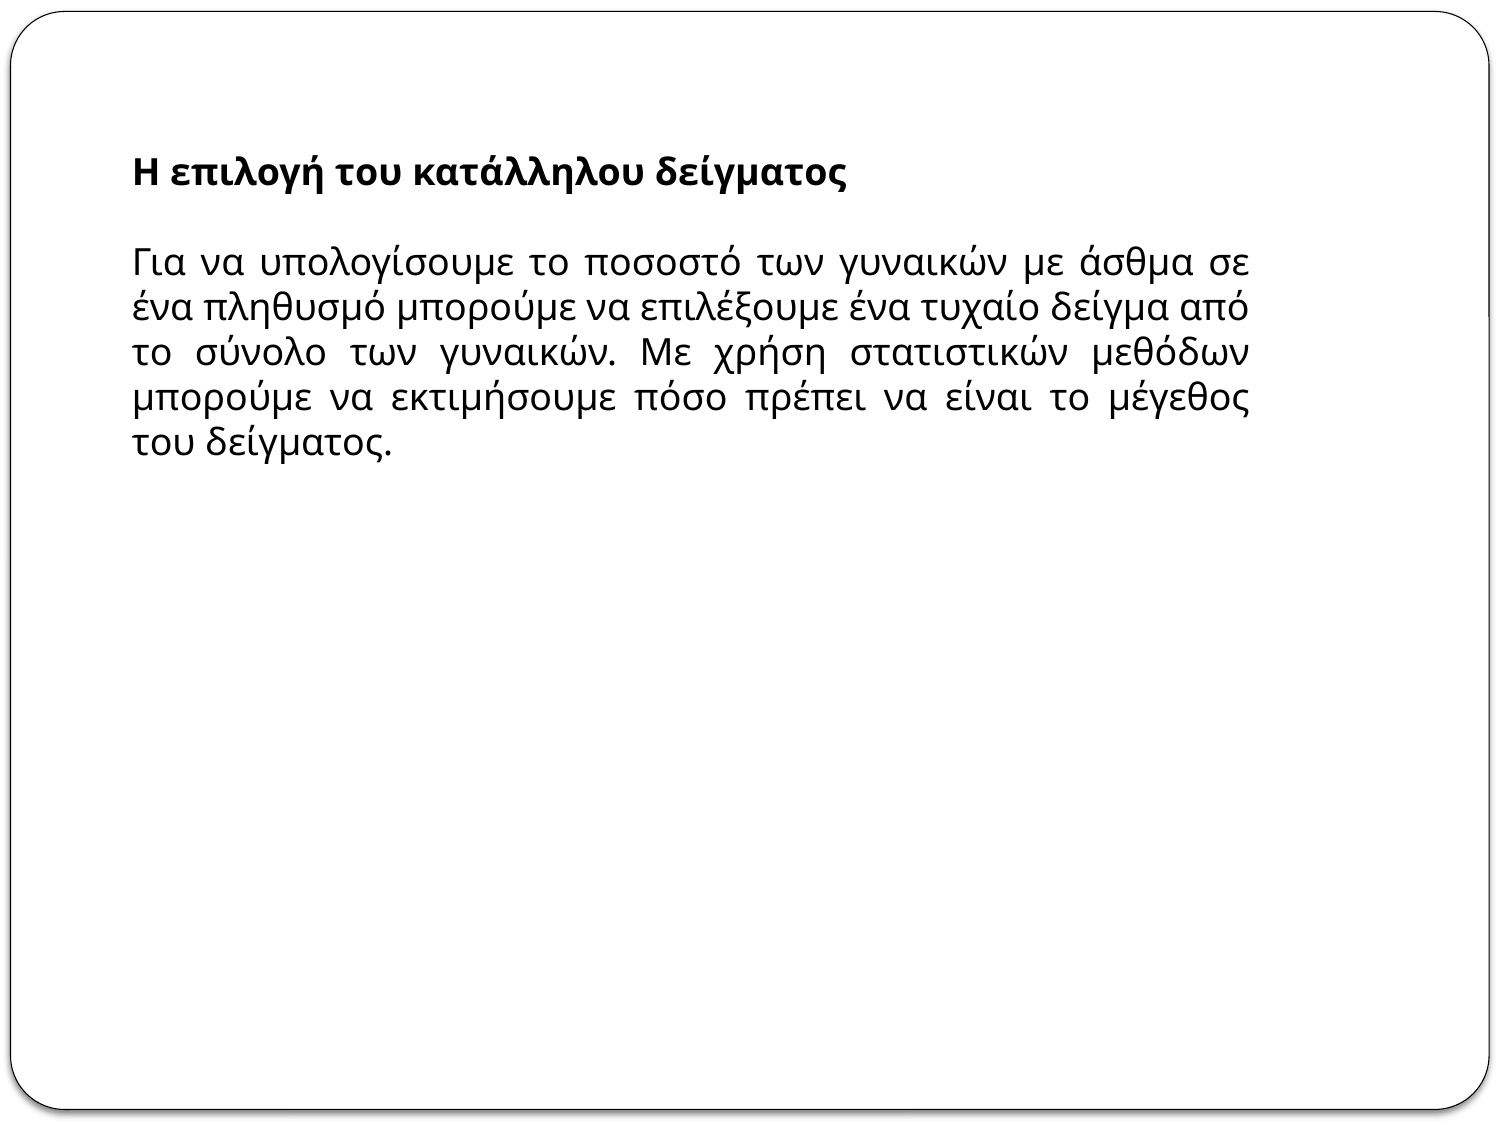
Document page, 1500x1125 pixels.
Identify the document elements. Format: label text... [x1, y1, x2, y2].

text_box Η επιλογή του κατάλληλου δείγματος Για να υπολογίσουμε το ποσοστό των γυναικών με άσθμα σε ένα πληθυσμό μπορούμε να επιλέξουμε ένα τυχαίο δείγμα από το σύνολο των γυναικών. Με χρήση στατιστικών μεθόδων μπορούμε να εκτιμήσουμε πόσο πρέπει να είναι το μέγεθος του δείγματος. [117, 140, 1266, 471]
